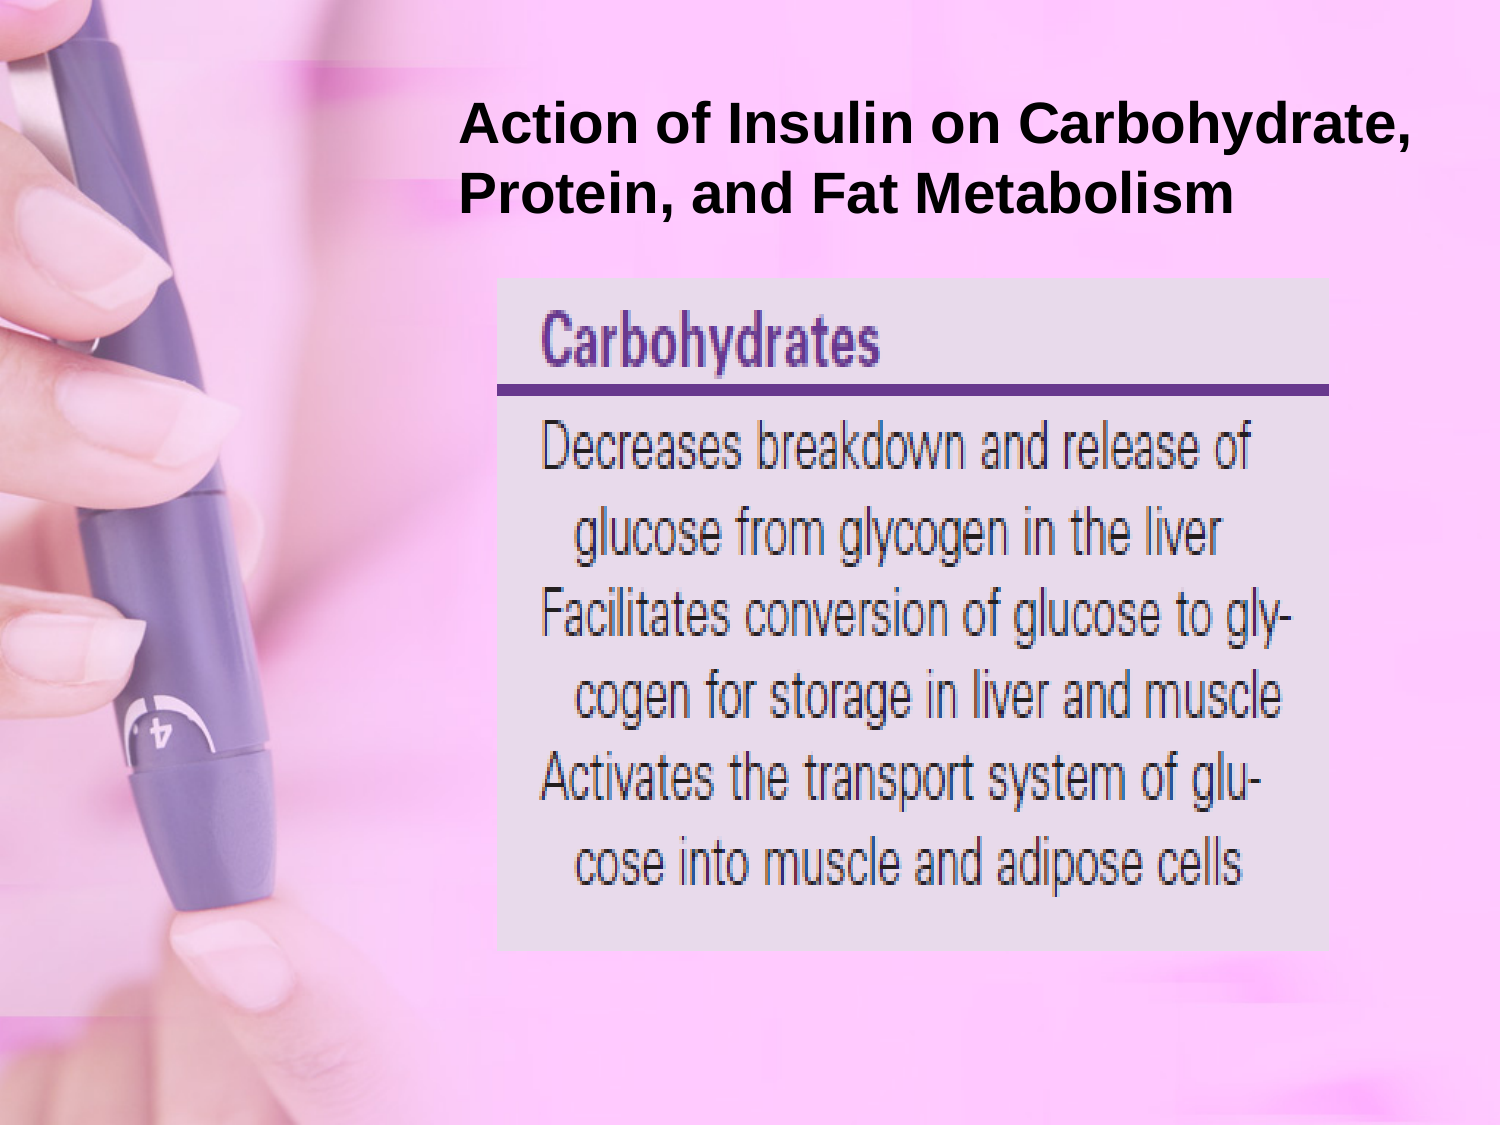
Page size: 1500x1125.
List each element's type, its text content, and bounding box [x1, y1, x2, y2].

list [496, 278, 1329, 951]
title Action of Insulin on Carbohydrate, Protein, and Fat Metabolism [443, 44, 1480, 233]
picture [0, 0, 1500, 1125]
